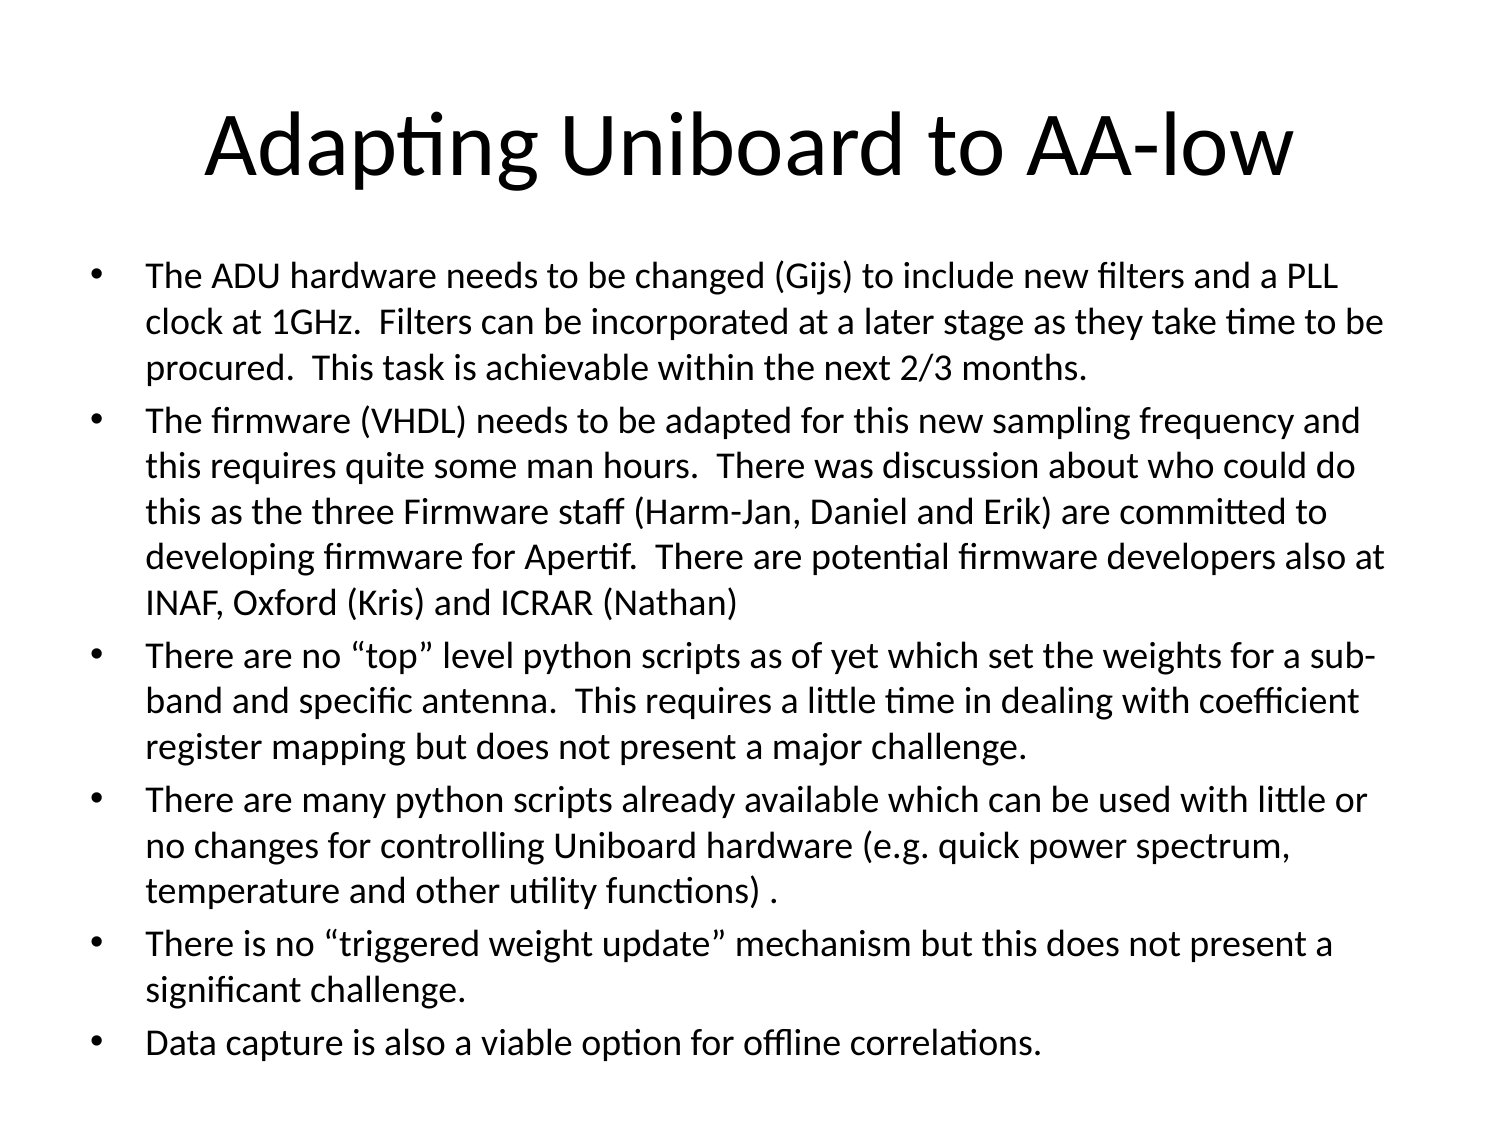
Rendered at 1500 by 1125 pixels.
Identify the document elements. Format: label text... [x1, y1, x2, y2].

title Adapting Uniboard to AA-low [75, 45, 1425, 233]
list The ADU hardware needs to be changed (Gijs) to include new filters and a PLL clock at 1GHz. Filters can be incorporated at a later stage as they take time to be procured. This task is achievable within the next 2/3 months. The firmware (VHDL) needs to be adapted for this new sampling frequency and this requires quite some man hours. There was discussion about who could do this as the three Firmware staff (Harm-Jan, Daniel and Erik) are committed to developing firmware for Apertif. There are potential firmware developers also at INAF, Oxford (Kris) and ICRAR (Nathan) There are no “top” level python scripts as of yet which set the weights for a sub-band and specific antenna. This requires a little time in dealing with coefficient register mapping but does not present a major challenge. There are many python scripts already available which can be used with little or no changes for controlling Uniboard hardware (e.g. quick power spectrum, temperature and other utility functions) . There is no “triggered weight update” mechanism but this does not present a significant challenge. Data capture is also a viable option for offline correlations. [75, 243, 1425, 1071]
